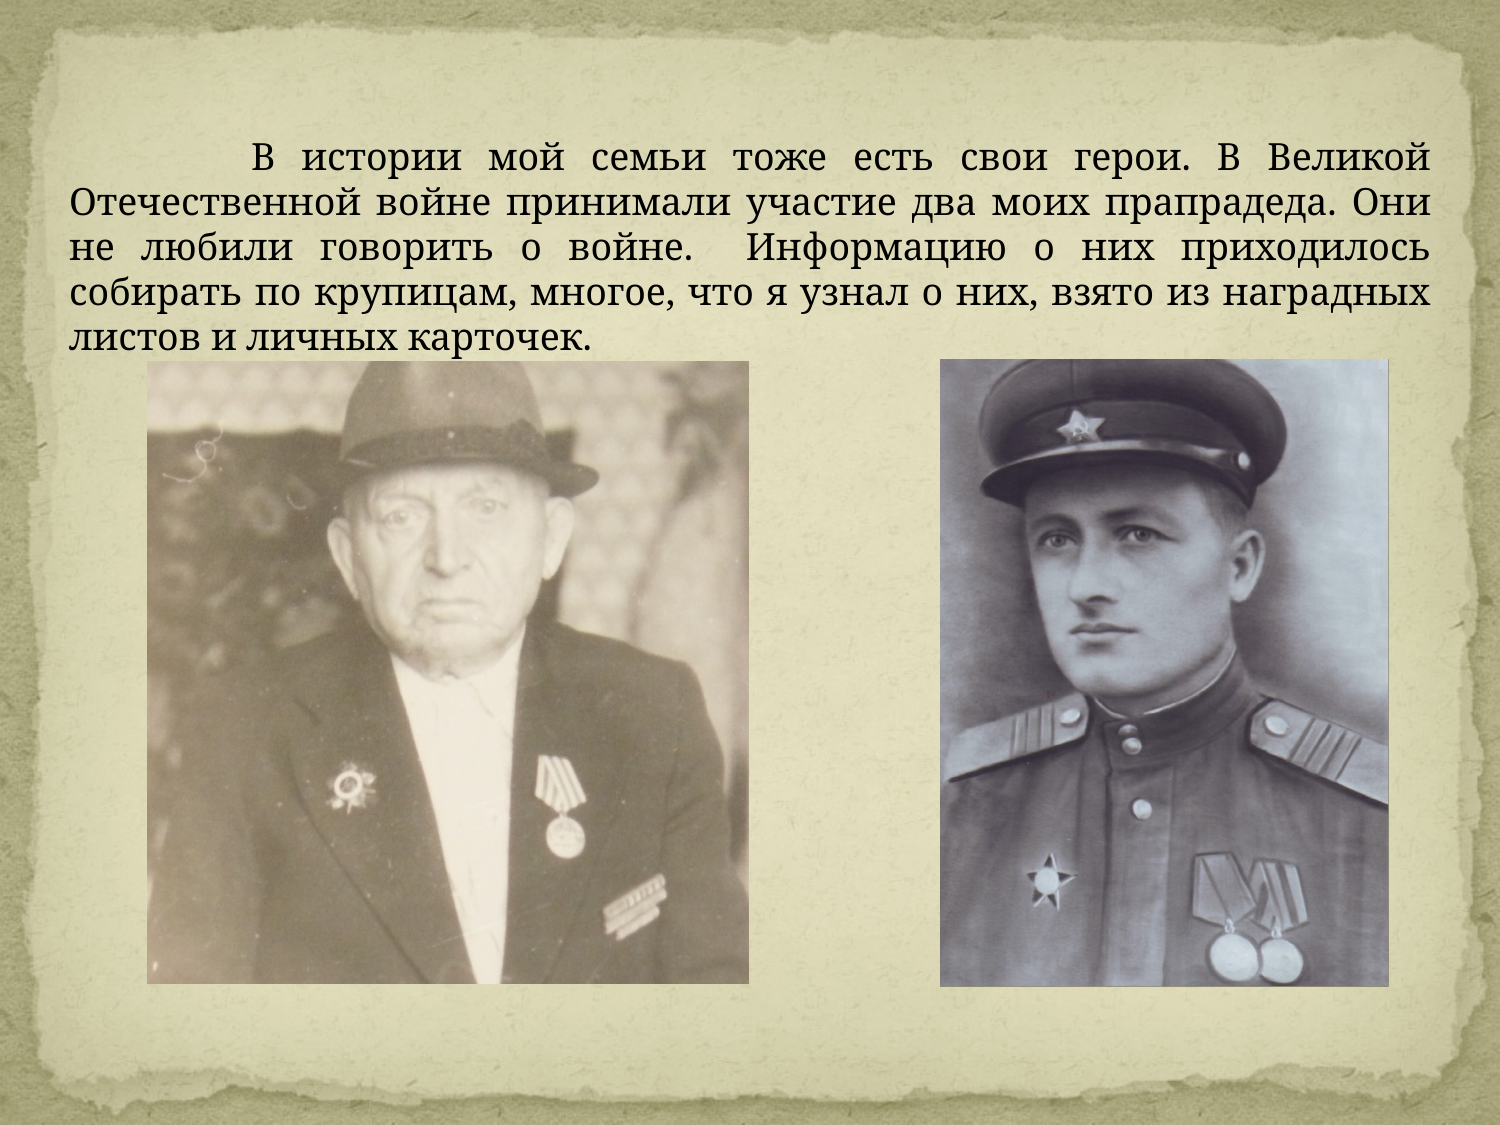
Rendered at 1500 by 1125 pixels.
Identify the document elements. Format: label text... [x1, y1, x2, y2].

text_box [929, 349, 1400, 996]
text_box В истории мой семьи тоже есть свои герои. В Великой Отечественной войне принимали участие два моих прапрадеда. Они не любили говорить о войне. Информацию о них приходилось собирать по крупицам, многое, что я узнал о них, взято из наградных листов и личных карточек. [54, 125, 1447, 366]
picture [147, 361, 749, 984]
